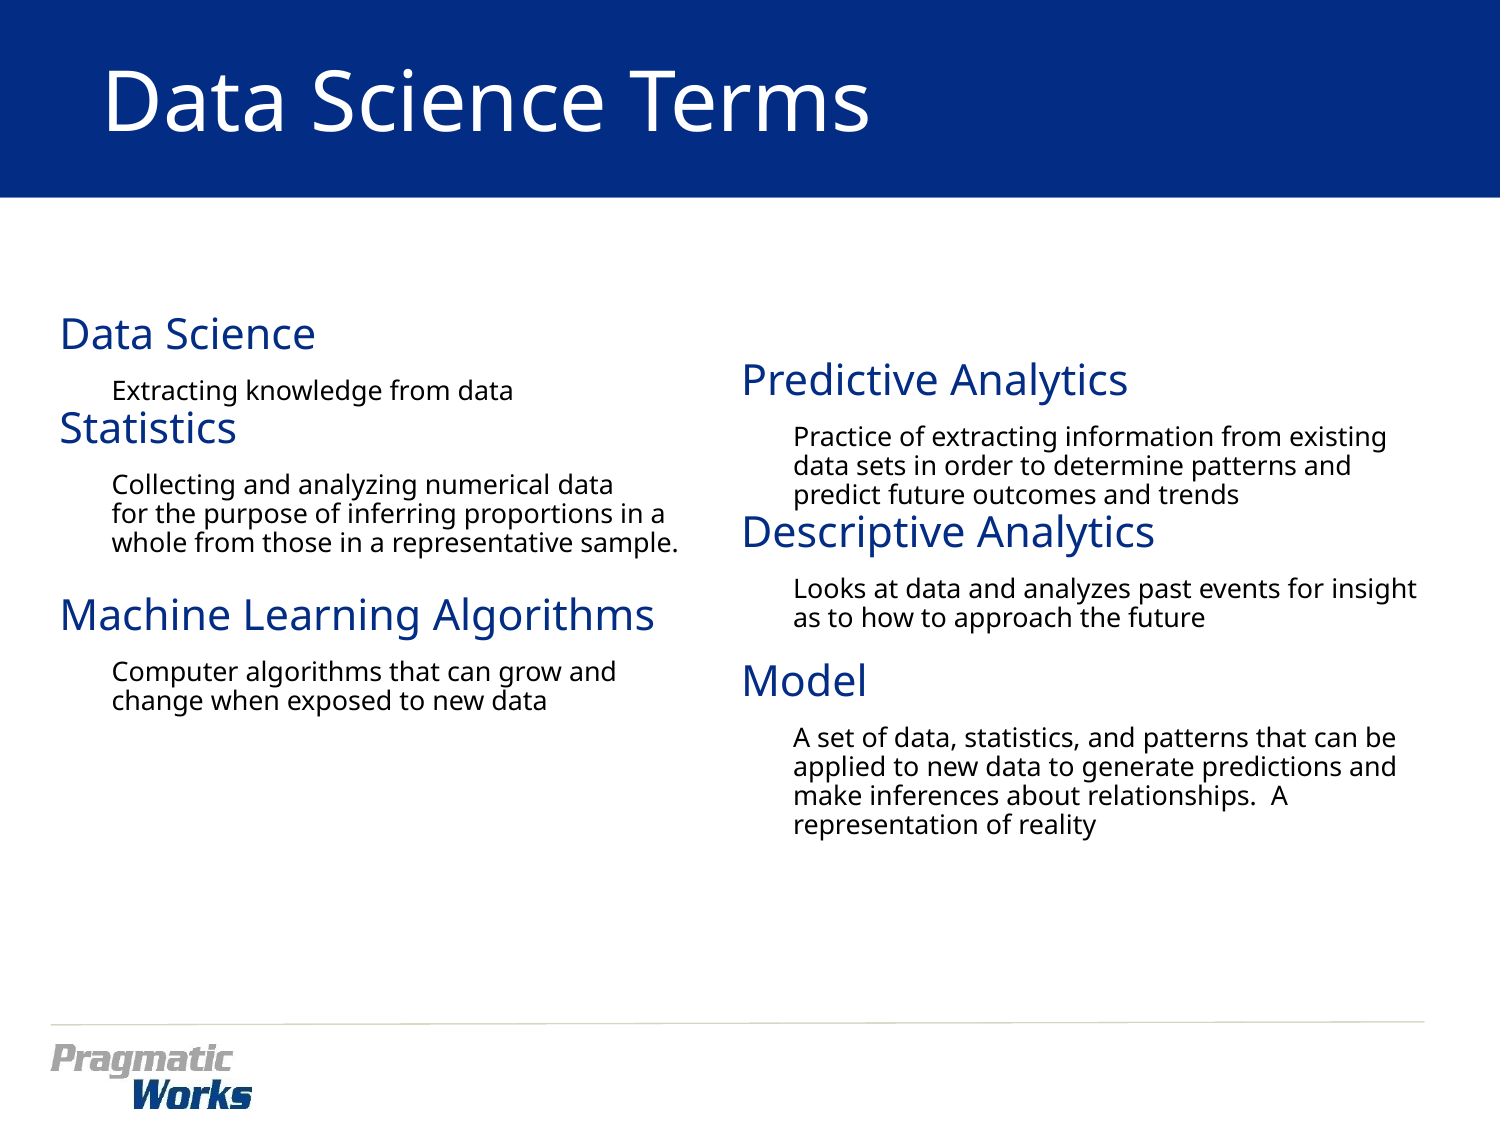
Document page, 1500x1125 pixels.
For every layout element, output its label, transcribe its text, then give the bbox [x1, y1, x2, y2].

title Data Science Terms [86, 17, 1381, 192]
picture [50, 1044, 252, 1109]
list Data Science Extracting knowledge from data Statistics Collecting and analyzing numerical data for the purpose of inferring proportions in a whole from those in a representative sample. Machine Learning Algorithms Computer algorithms that can grow and change when exposed to new data Predictive Analytics Practice of extracting information from existing data sets in order to determine patterns and predict future outcomes and trends Descriptive Analytics Looks at data and analyzes past events for insight as to how to approach the future Model A set of data, statistics, and patterns that can be applied to new data to generate predictions and make inferences about relationships. A representation of reality [44, 304, 1438, 850]
